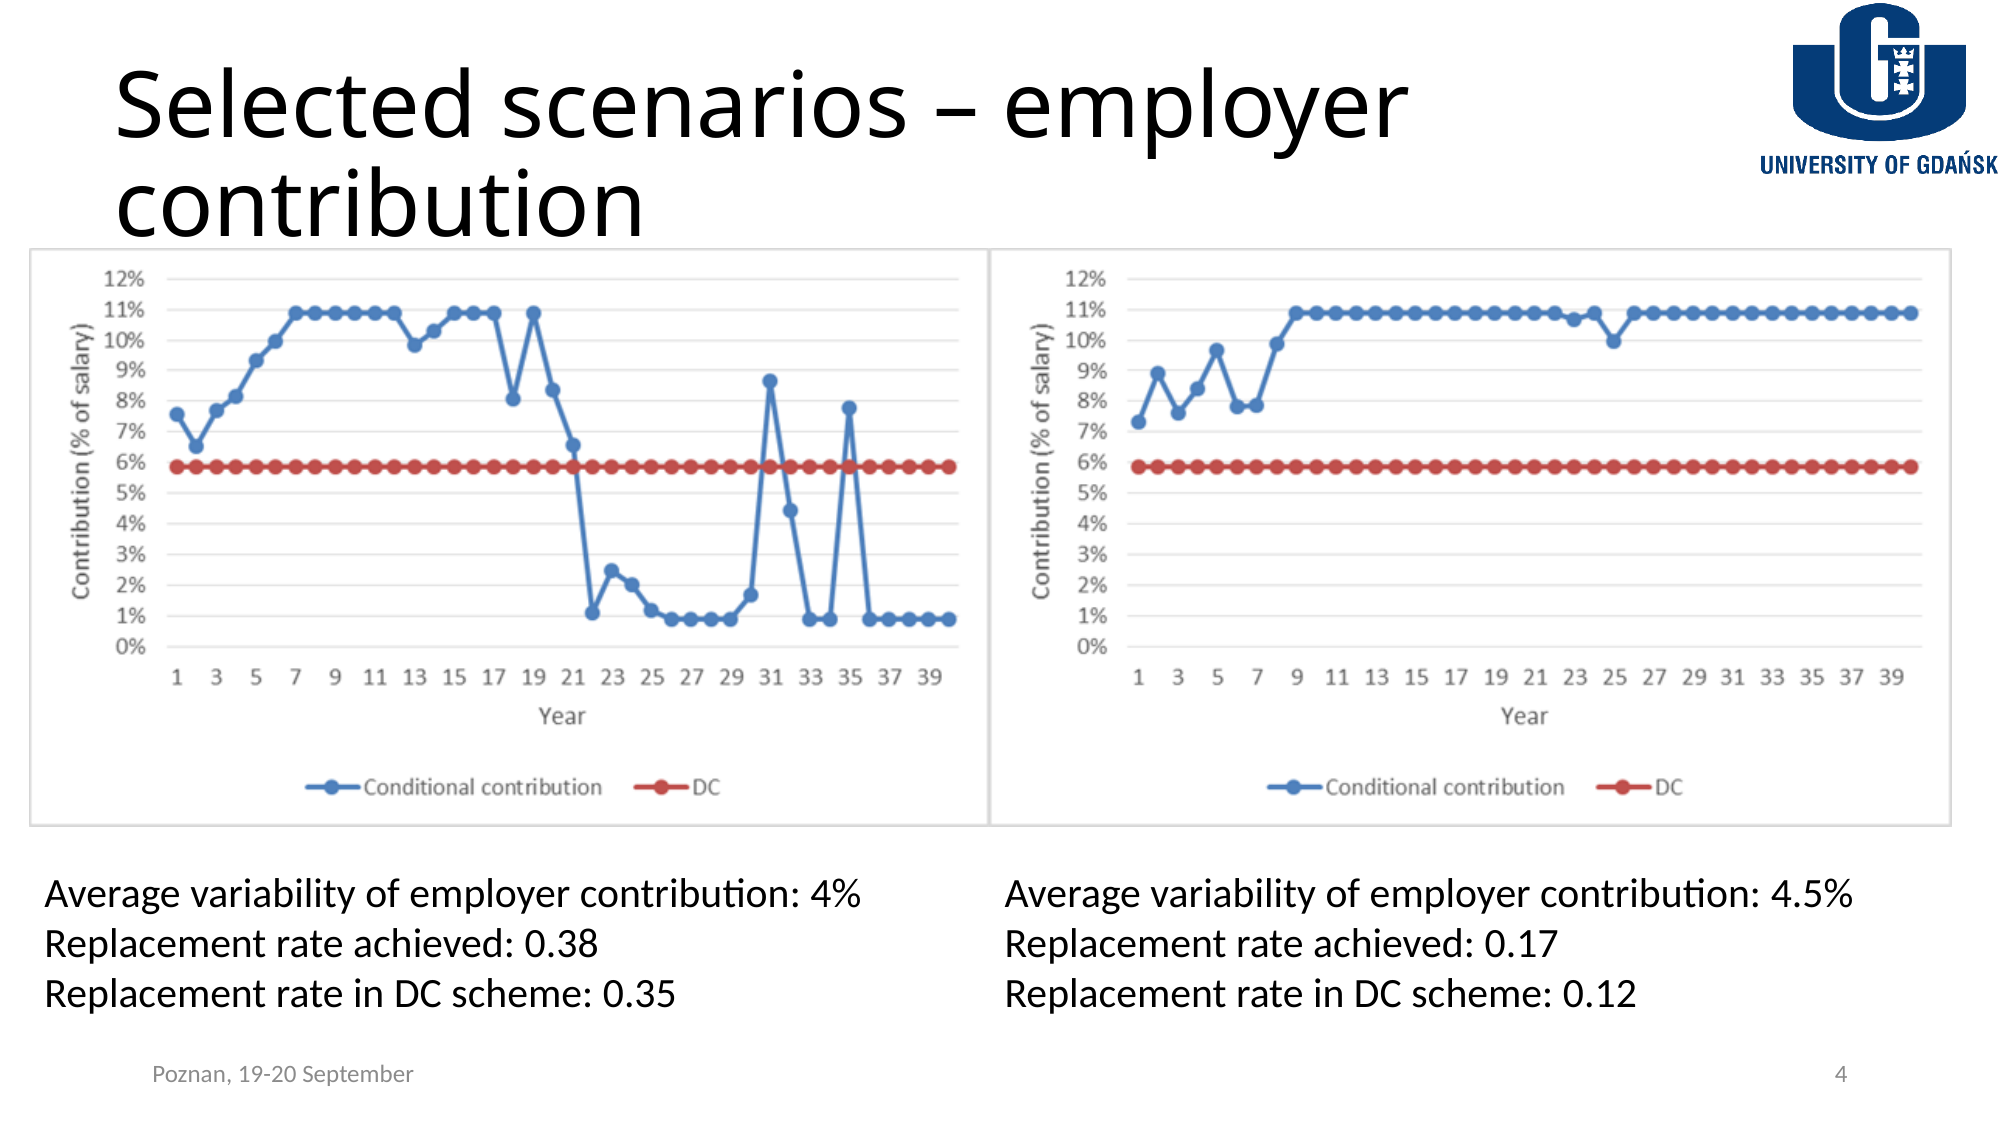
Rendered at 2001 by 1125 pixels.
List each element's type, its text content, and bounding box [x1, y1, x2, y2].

text_box Average variability of employer contribution: 4.5% Replacement rate achieved: 0.17 Replacement rate in DC scheme: 0.12 [989, 858, 1895, 1024]
slide_number 4 [1412, 1042, 1863, 1103]
picture [1761, 2, 1998, 175]
title Selected scenarios – employer contribution [99, 48, 1825, 248]
text_box Average variability of employer contribution: 4% Replacement rate achieved: 0.38 Replacement rate in DC scheme: 0.35 [29, 858, 935, 1024]
picture [29, 248, 1952, 827]
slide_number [137, 1042, 588, 1103]
